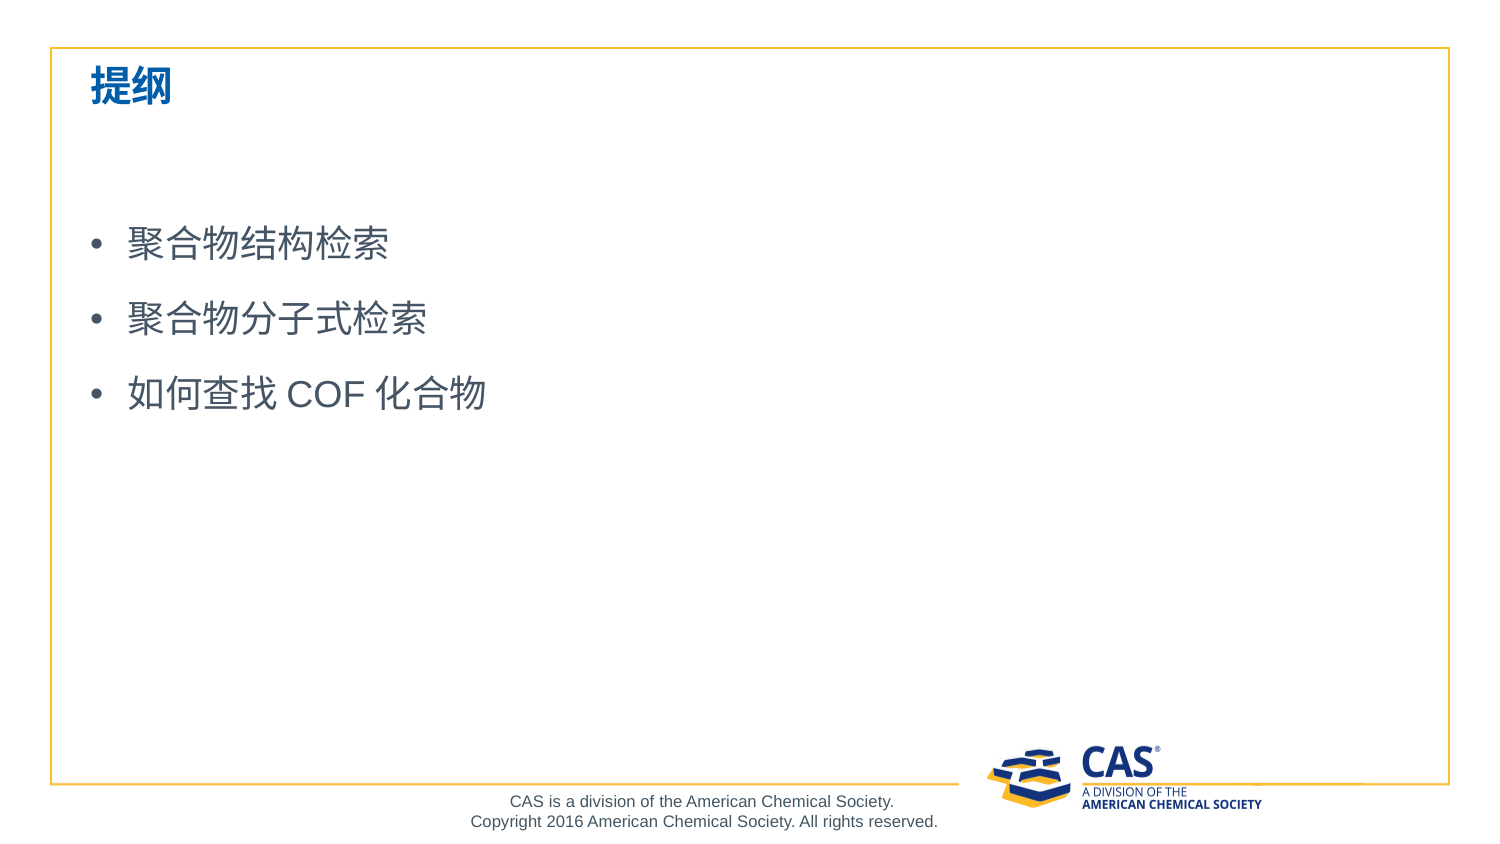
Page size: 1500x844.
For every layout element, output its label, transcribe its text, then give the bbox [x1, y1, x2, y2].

title 提纲 [75, 59, 1425, 167]
list 聚合物结构检索 聚合物分子式检索 如何查找COF化合物 [75, 190, 1425, 731]
picture [50, 46, 1450, 844]
slide_number [1074, 782, 1425, 827]
footer CAS is a division of the American Chemical Society. Copyright 2016 American Chemical Society. All rights reserved. [435, 788, 975, 834]
